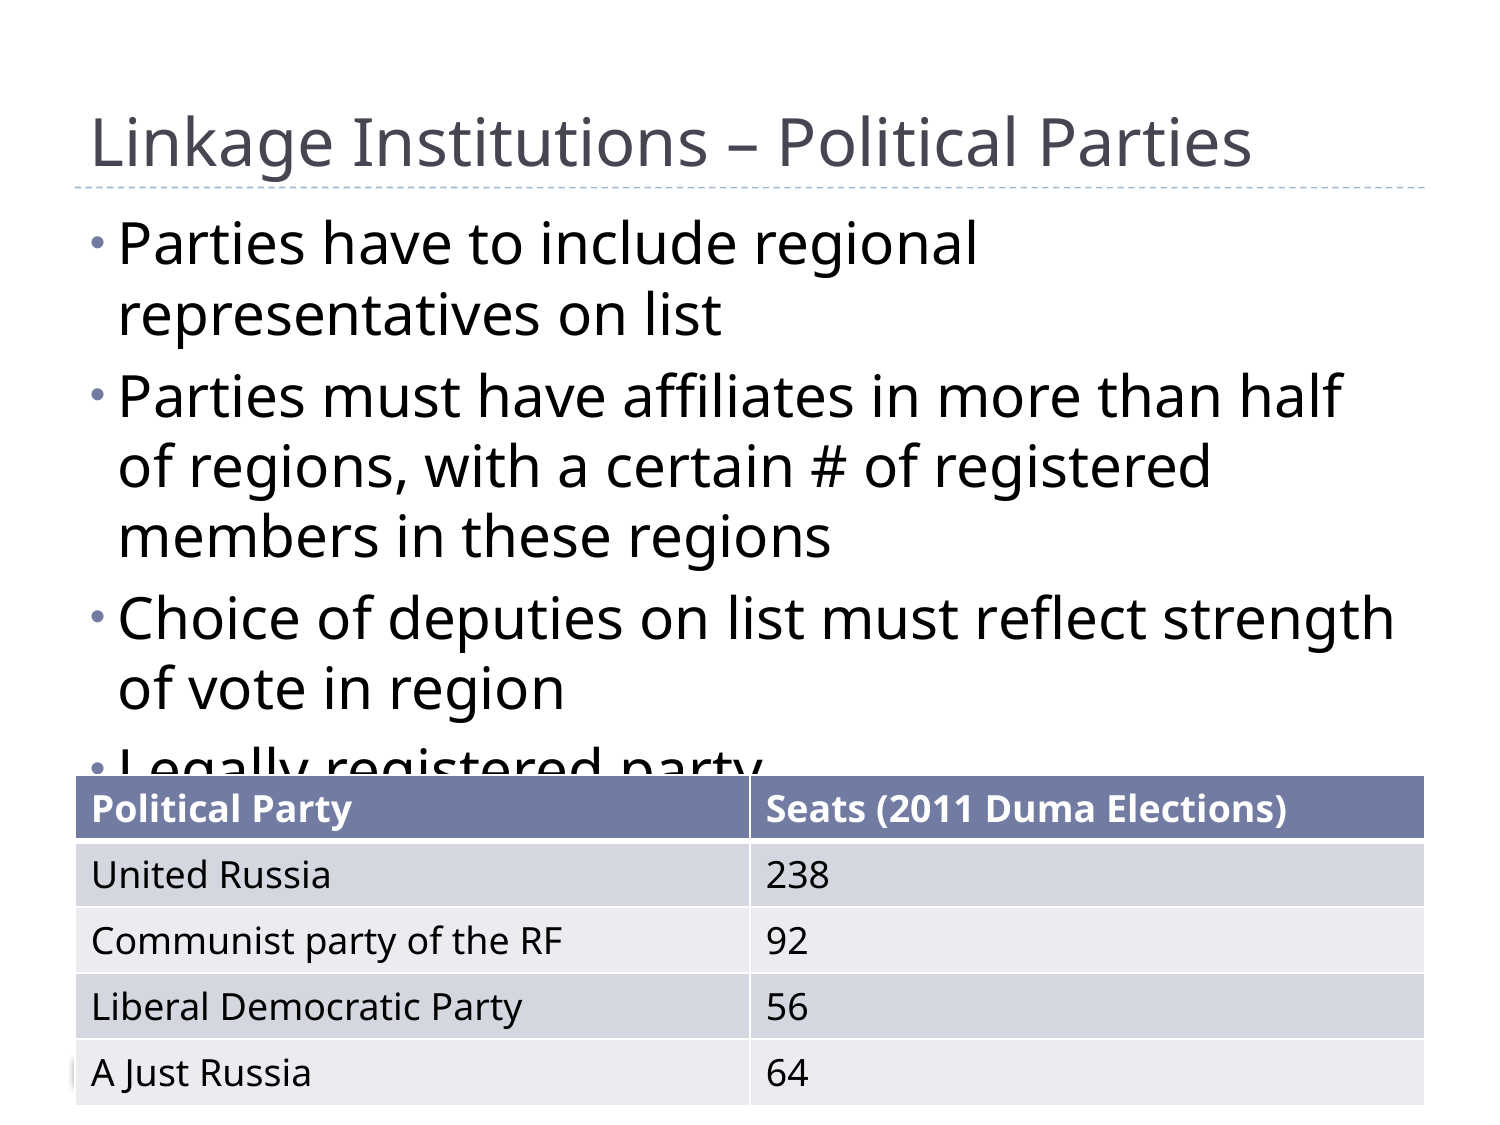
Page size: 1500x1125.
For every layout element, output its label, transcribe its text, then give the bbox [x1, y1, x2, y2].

list Parties have to include regional representatives on list Parties must have affiliates in more than half of regions, with a certain # of registered members in these regions Choice of deputies on list must reflect strength of vote in region Legally registered party [75, 199, 1423, 774]
table_cell 238 [751, 844, 1424, 906]
table_cell Liberal Democratic Party [76, 974, 749, 1038]
table_cell Communist party of the RF [76, 908, 749, 972]
title Linkage Institutions – Political Parties [75, 37, 1425, 188]
table_cell 92 [751, 908, 1424, 972]
table_header Political Party [76, 776, 749, 838]
table_header Seats (2011 Duma Elections) [751, 776, 1424, 838]
table_cell United Russia [76, 844, 749, 906]
table_cell A Just Russia [76, 1040, 749, 1105]
table_cell 64 [751, 1040, 1424, 1105]
table_cell 56 [751, 974, 1424, 1038]
